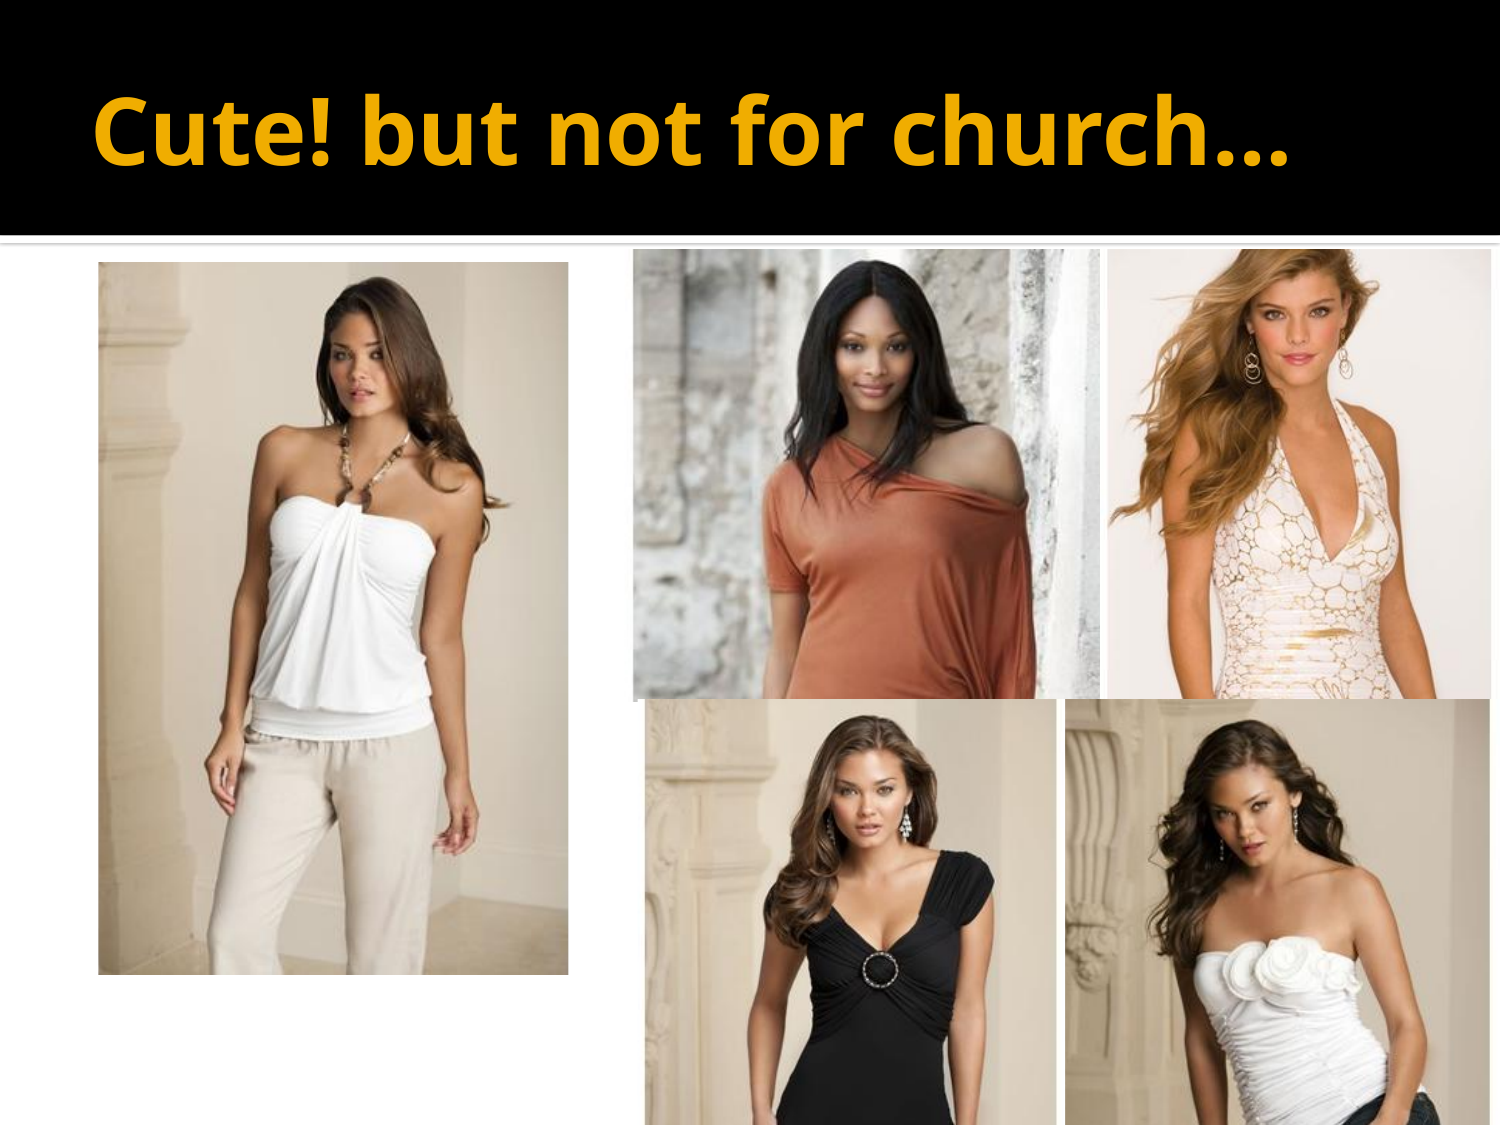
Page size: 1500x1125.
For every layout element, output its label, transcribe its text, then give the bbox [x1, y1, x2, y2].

title Cute! but not for church… [75, 24, 1425, 231]
picture [98, 262, 569, 975]
picture [624, 249, 1500, 1125]
